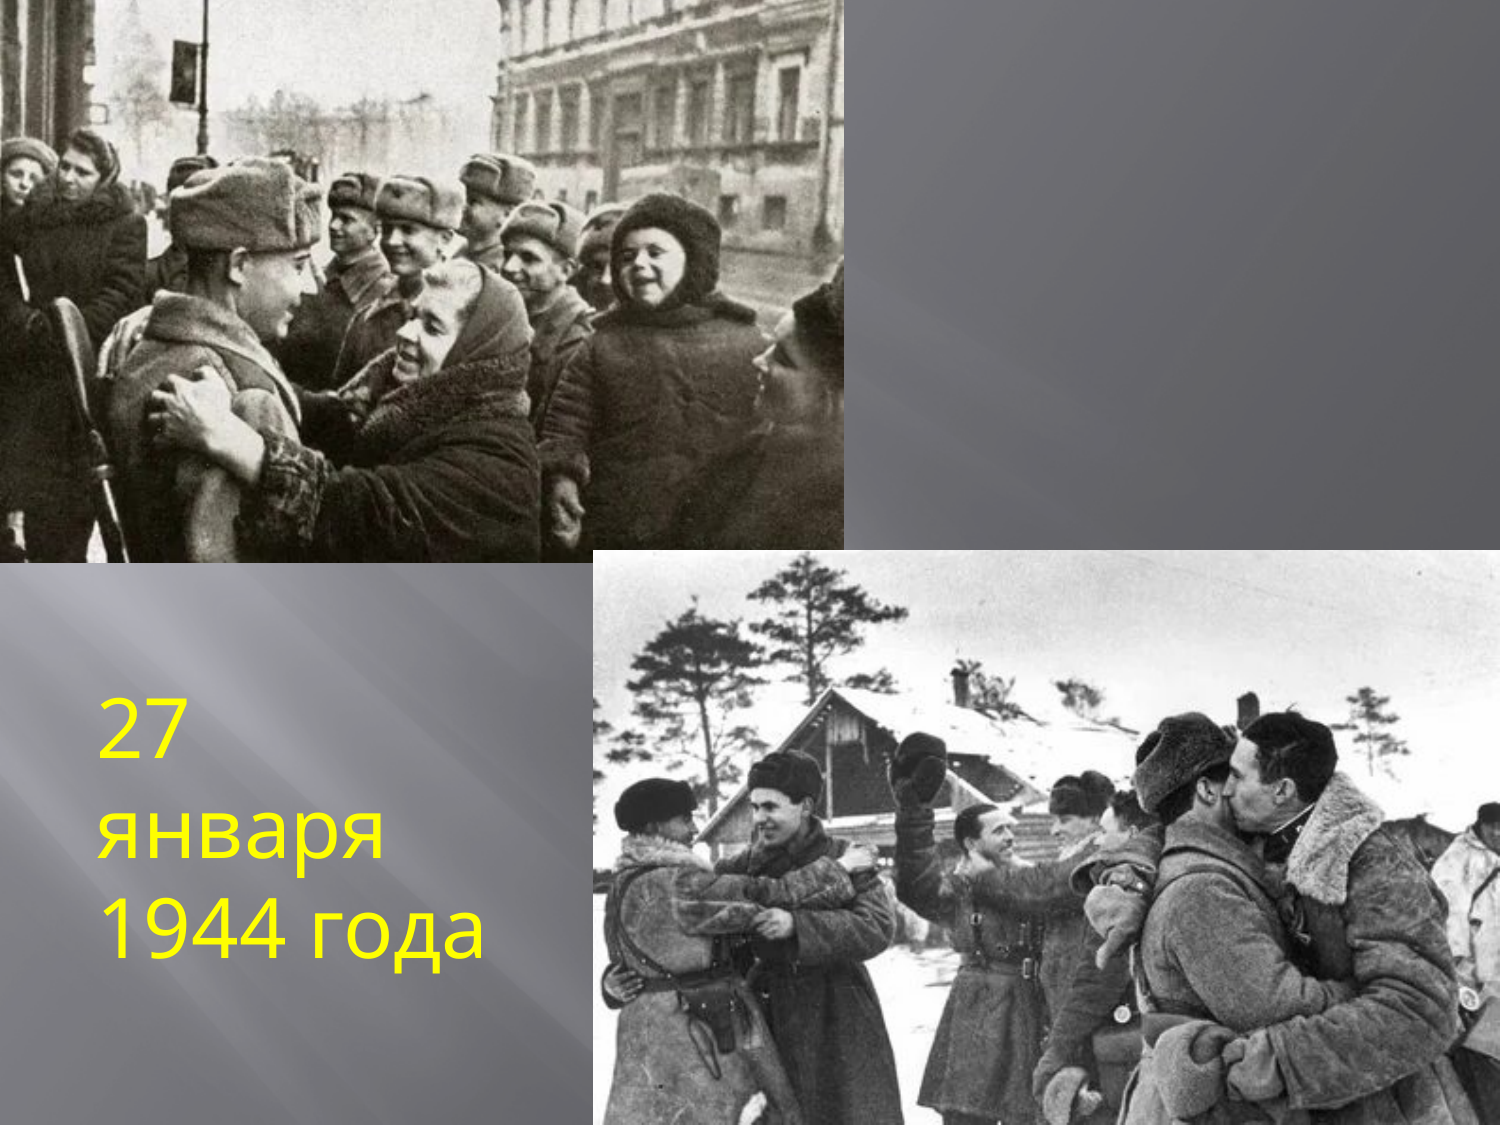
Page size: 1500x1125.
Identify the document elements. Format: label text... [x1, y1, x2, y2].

text_box 27 января 1944 года [81, 667, 516, 983]
picture [0, 0, 1500, 1125]
